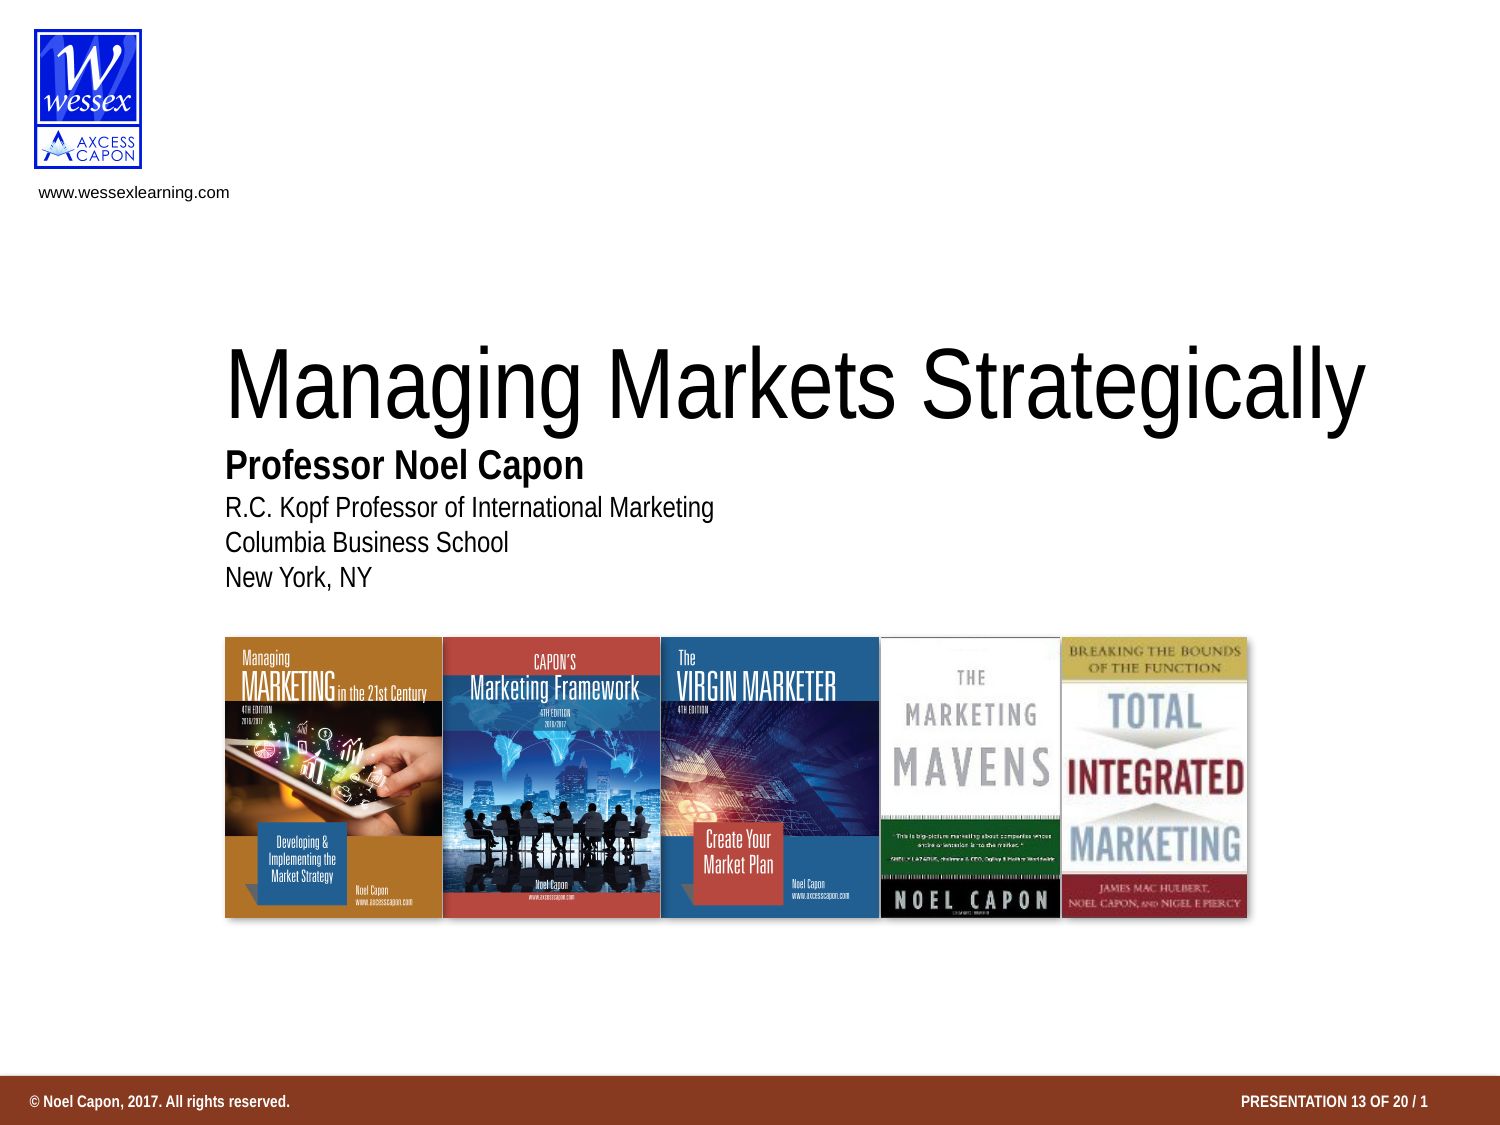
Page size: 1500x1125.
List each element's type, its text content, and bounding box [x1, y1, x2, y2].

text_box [224, 637, 1247, 919]
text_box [34, 28, 232, 203]
text_box Managing Markets Strategically Professor Noel Capon R.C. Kopf Professor of International Marketing Columbia Business School New York, NY [224, 318, 1427, 594]
